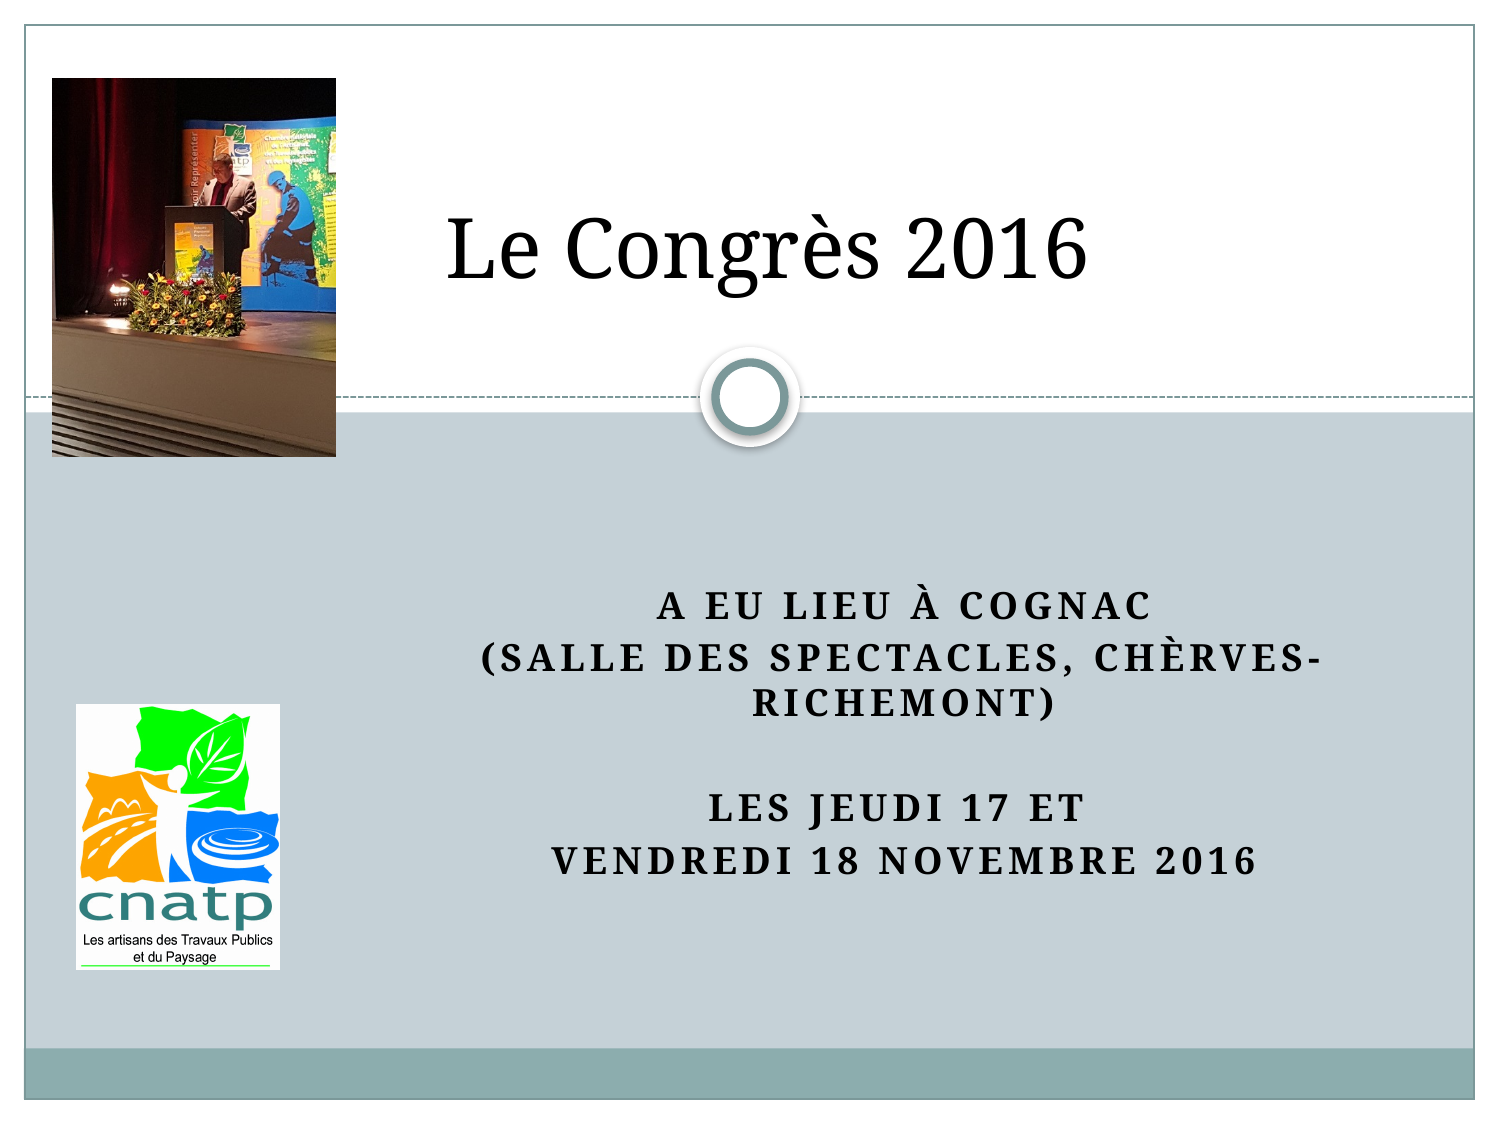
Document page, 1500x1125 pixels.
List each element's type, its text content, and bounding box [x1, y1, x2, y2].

picture [76, 703, 280, 970]
picture [51, 77, 336, 457]
title Le Congrès 2016 [112, 62, 1424, 303]
subtitle A eu lieu à cognac (salle des spectacles, Chèrves-RICHEMONT) Les jeudi 17 et vendredi 18 novembre 2016 [360, 574, 1447, 1035]
